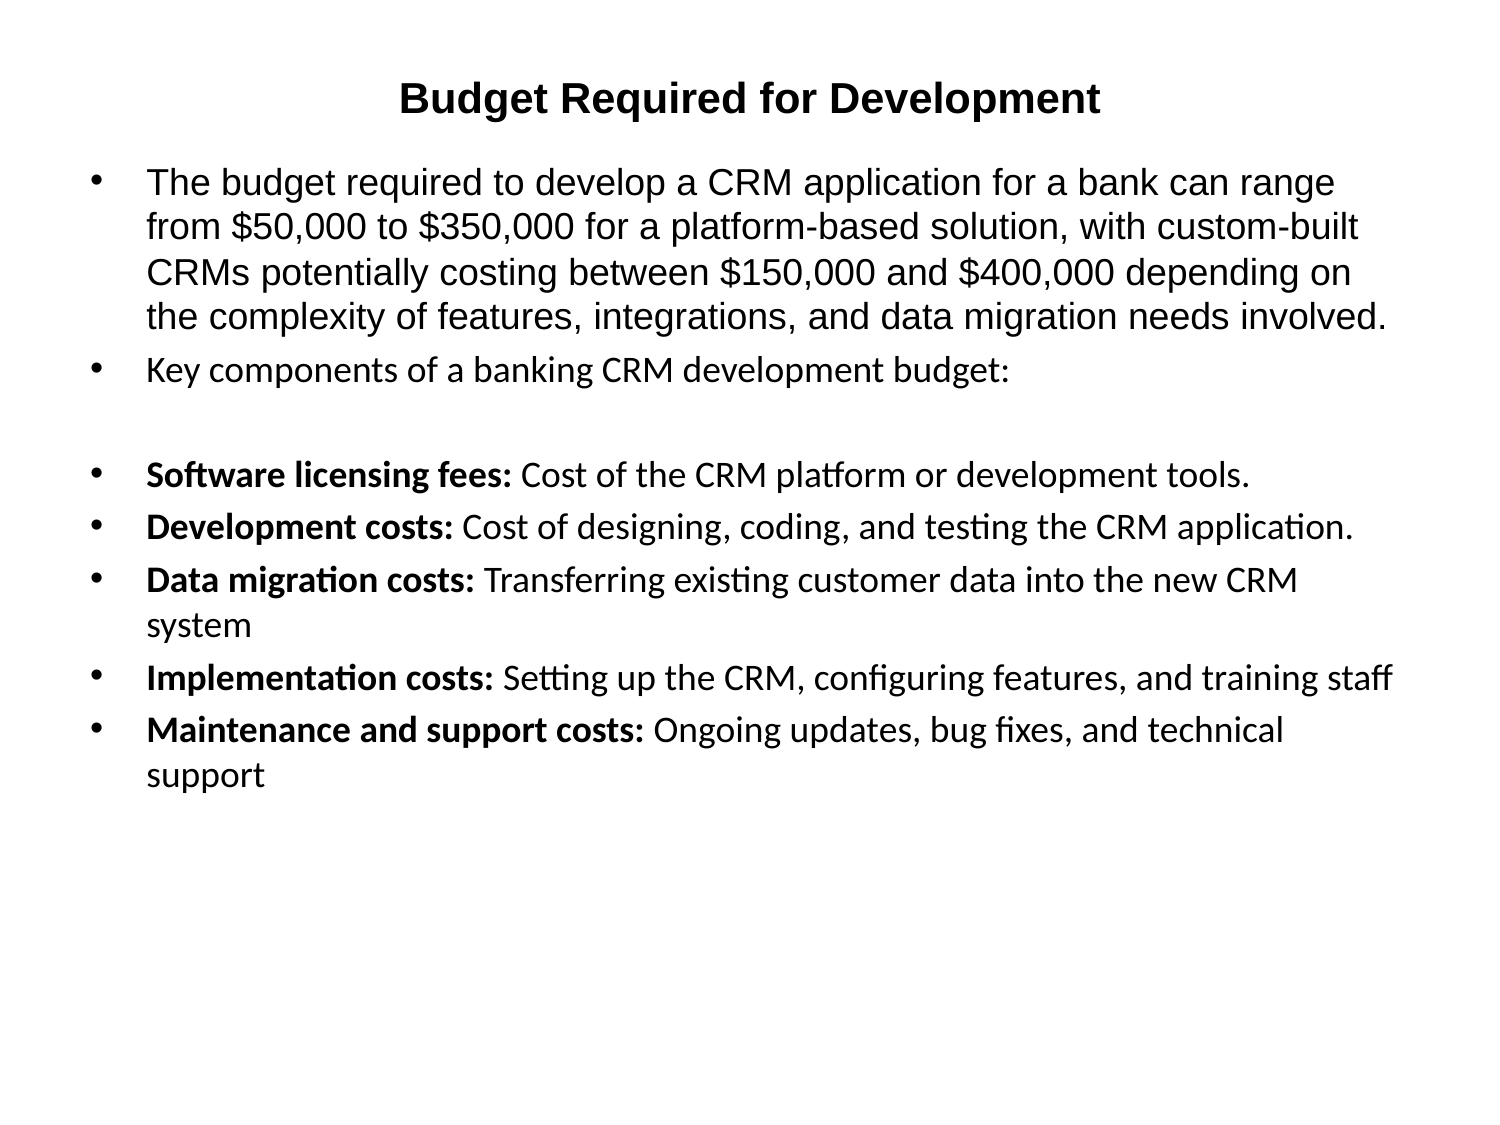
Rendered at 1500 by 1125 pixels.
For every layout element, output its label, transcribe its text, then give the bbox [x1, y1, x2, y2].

title Budget Required for Development [75, 62, 1425, 149]
list The budget required to develop a CRM application for a bank can range from $50,000 to $350,000 for a platform-based solution, with custom-built CRMs potentially costing between $150,000 and $400,000 depending on the complexity of features, integrations, and data migration needs involved. Key components of a banking CRM development budget: Software licensing fees: Cost of the CRM platform or development tools. Development costs: Cost of designing, coding, and testing the CRM application. Data migration costs: Transferring existing customer data into the new CRM system Implementation costs: Setting up the CRM, configuring features, and training staff Maintenance and support costs: Ongoing updates, bug fixes, and technical support [75, 149, 1425, 1005]
